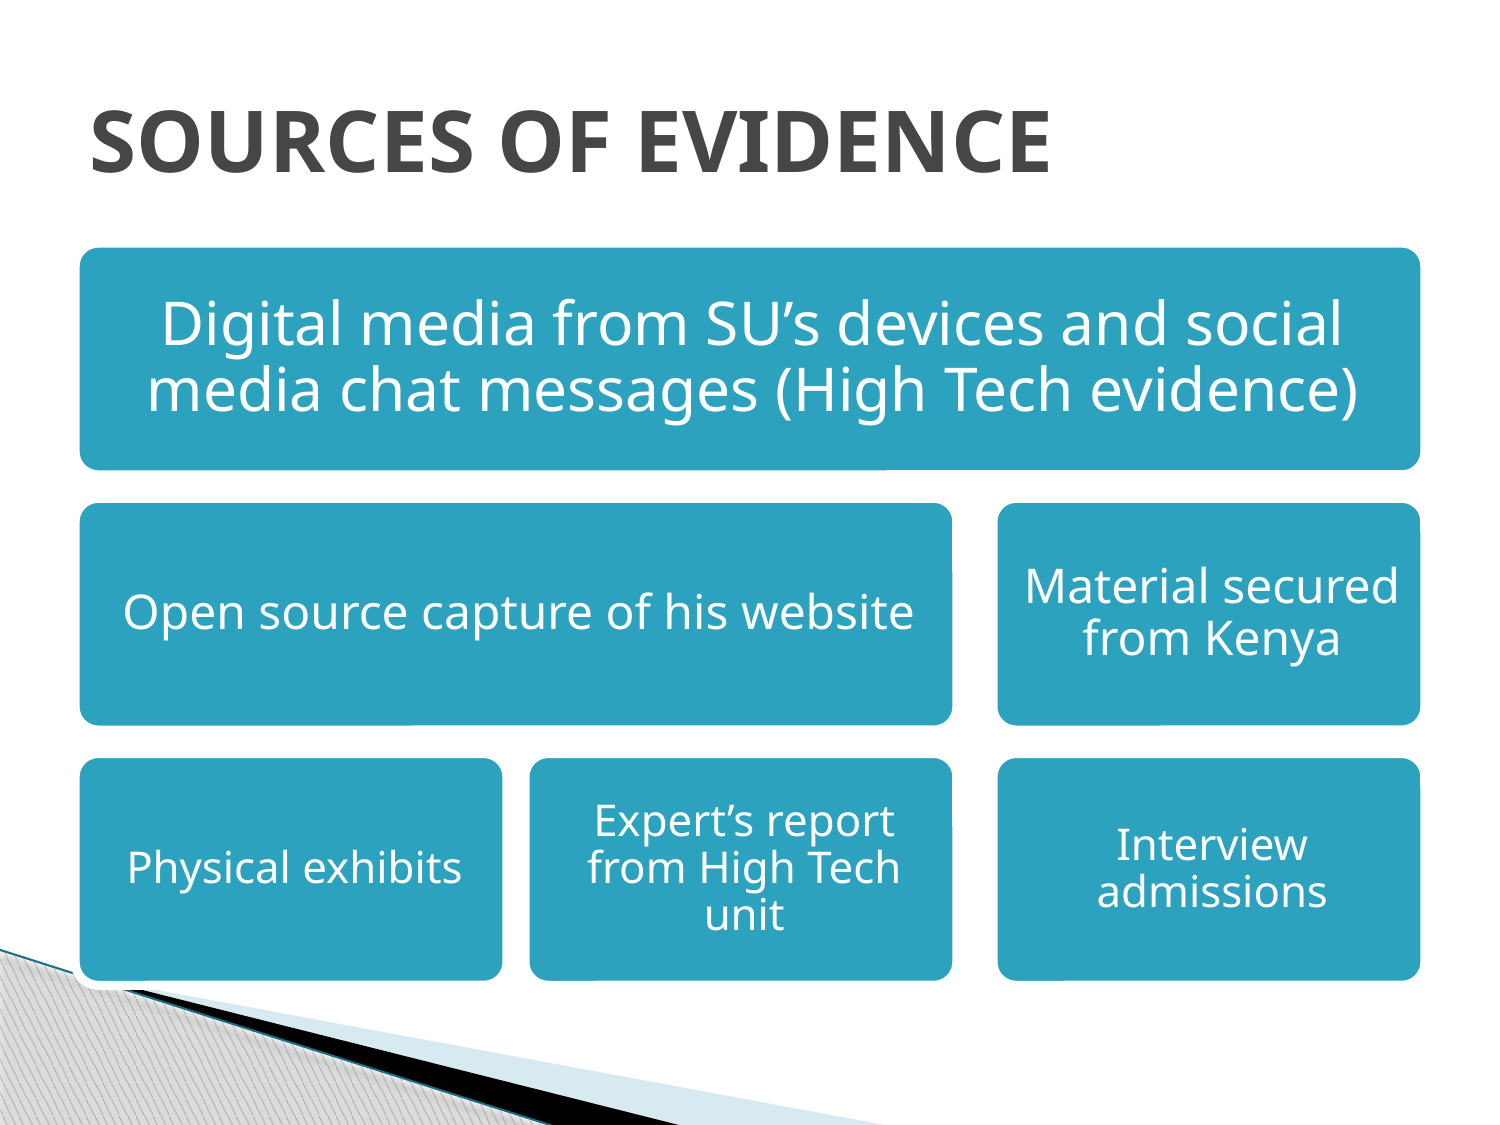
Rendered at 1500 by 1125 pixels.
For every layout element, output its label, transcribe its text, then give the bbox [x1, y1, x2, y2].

title SOURCES OF EVIDENCE [75, 45, 1425, 233]
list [74, 242, 1426, 986]
